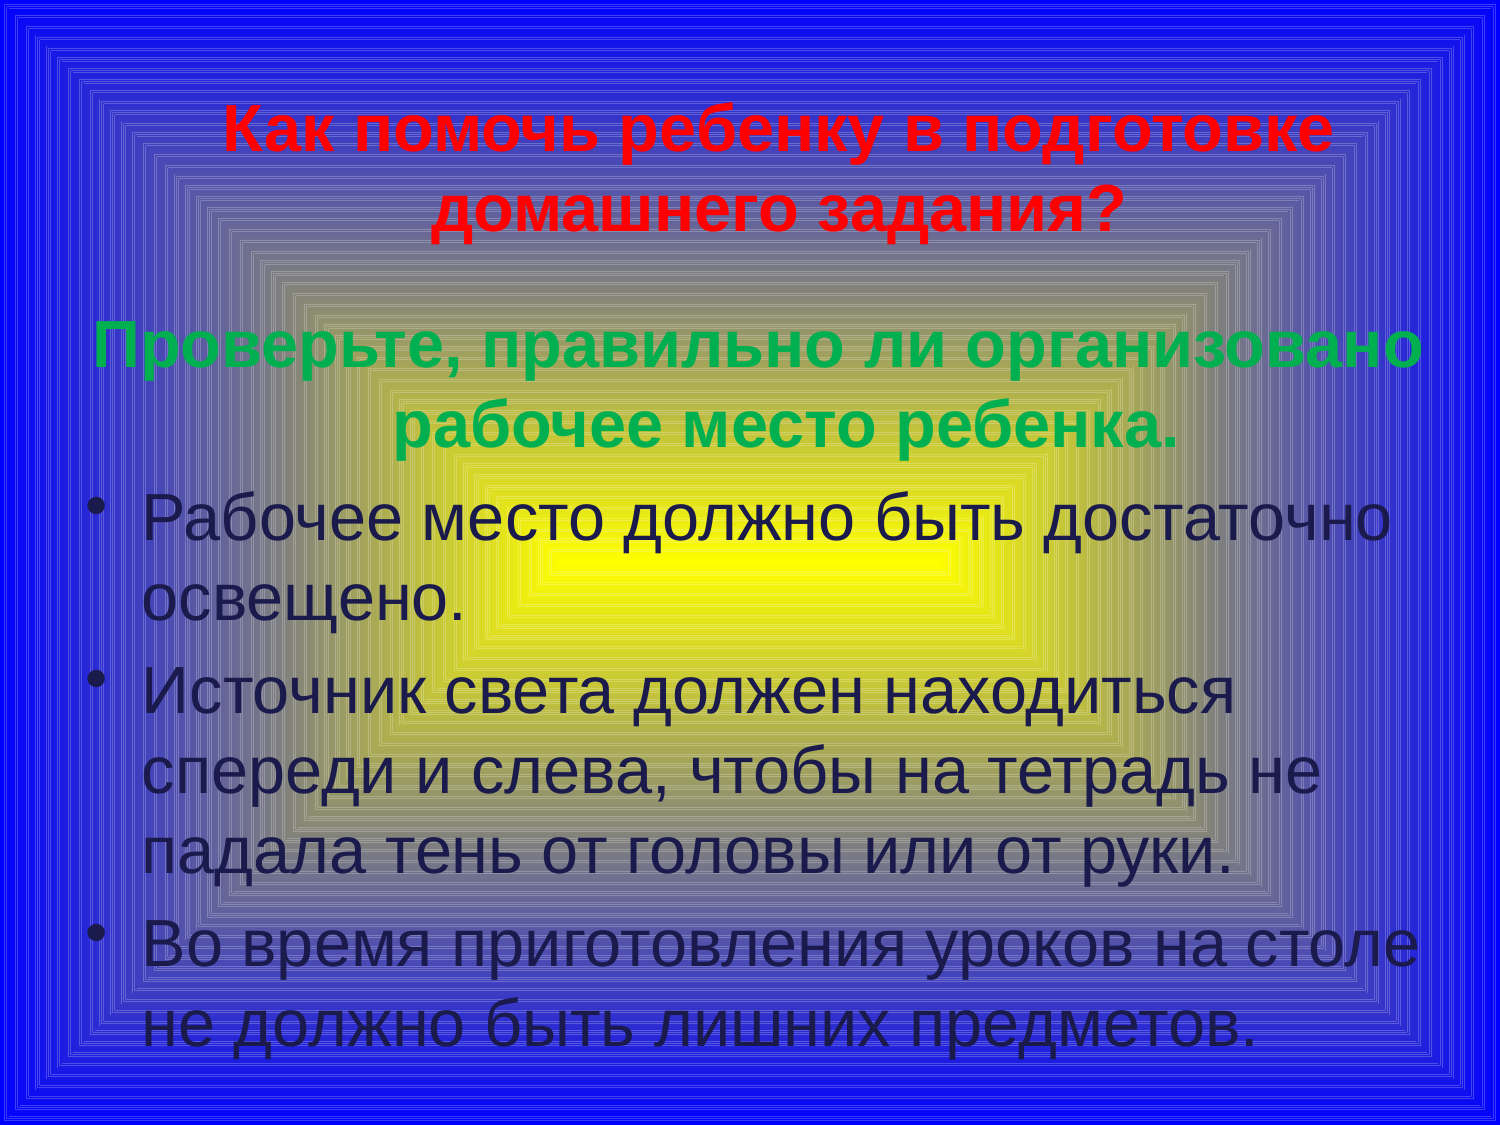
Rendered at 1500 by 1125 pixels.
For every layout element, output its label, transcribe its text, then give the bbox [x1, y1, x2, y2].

list Проверьте, правильно ли организовано рабочее место ребенка. Рабочее место должно быть достаточно освещено. Источник света должен находиться спереди и слева, чтобы на тетрадь не падала тень от головы или от руки. Во время приготовления уроков на столе не должно быть лишних предметов. [70, 292, 1448, 1059]
title Как помочь ребенку в подготовке домашнего задания? [128, 93, 1430, 292]
